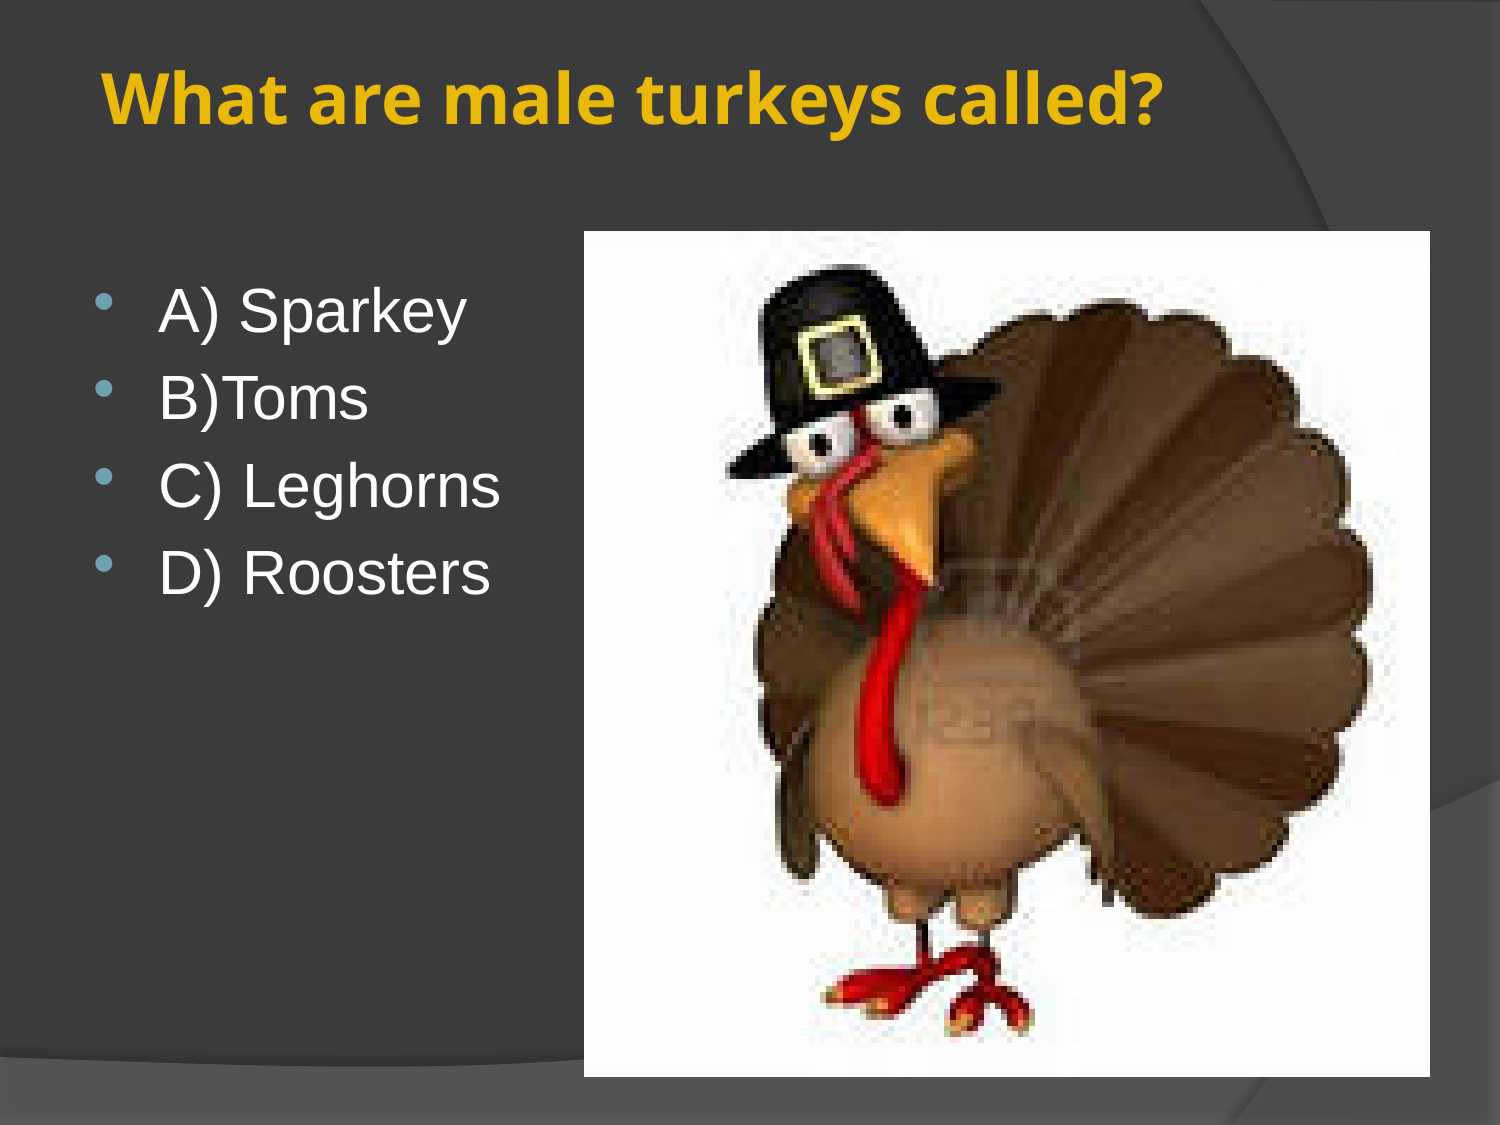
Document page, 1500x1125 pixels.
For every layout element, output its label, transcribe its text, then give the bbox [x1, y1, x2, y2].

title What are male turkeys called? [75, 45, 1300, 233]
picture [584, 231, 1430, 1077]
list A) Sparkey B)Toms C) Leghorns D) Roosters [75, 262, 575, 1005]
